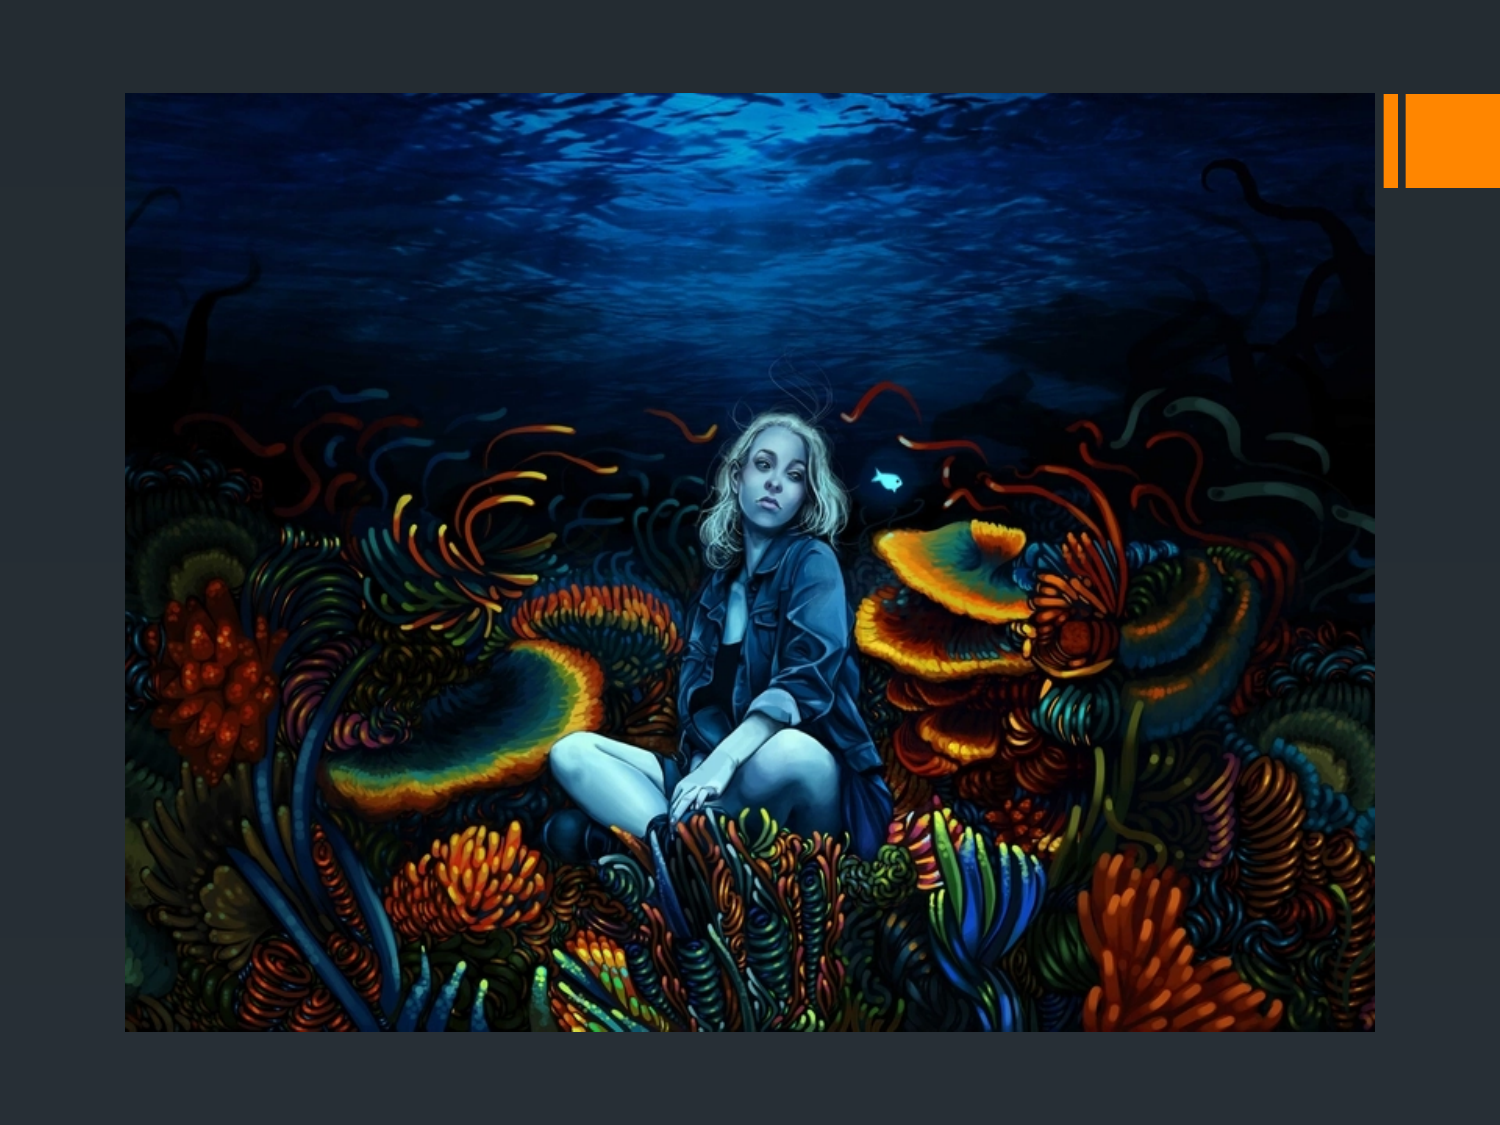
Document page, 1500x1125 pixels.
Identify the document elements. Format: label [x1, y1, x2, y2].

picture [124, 93, 1376, 1032]
